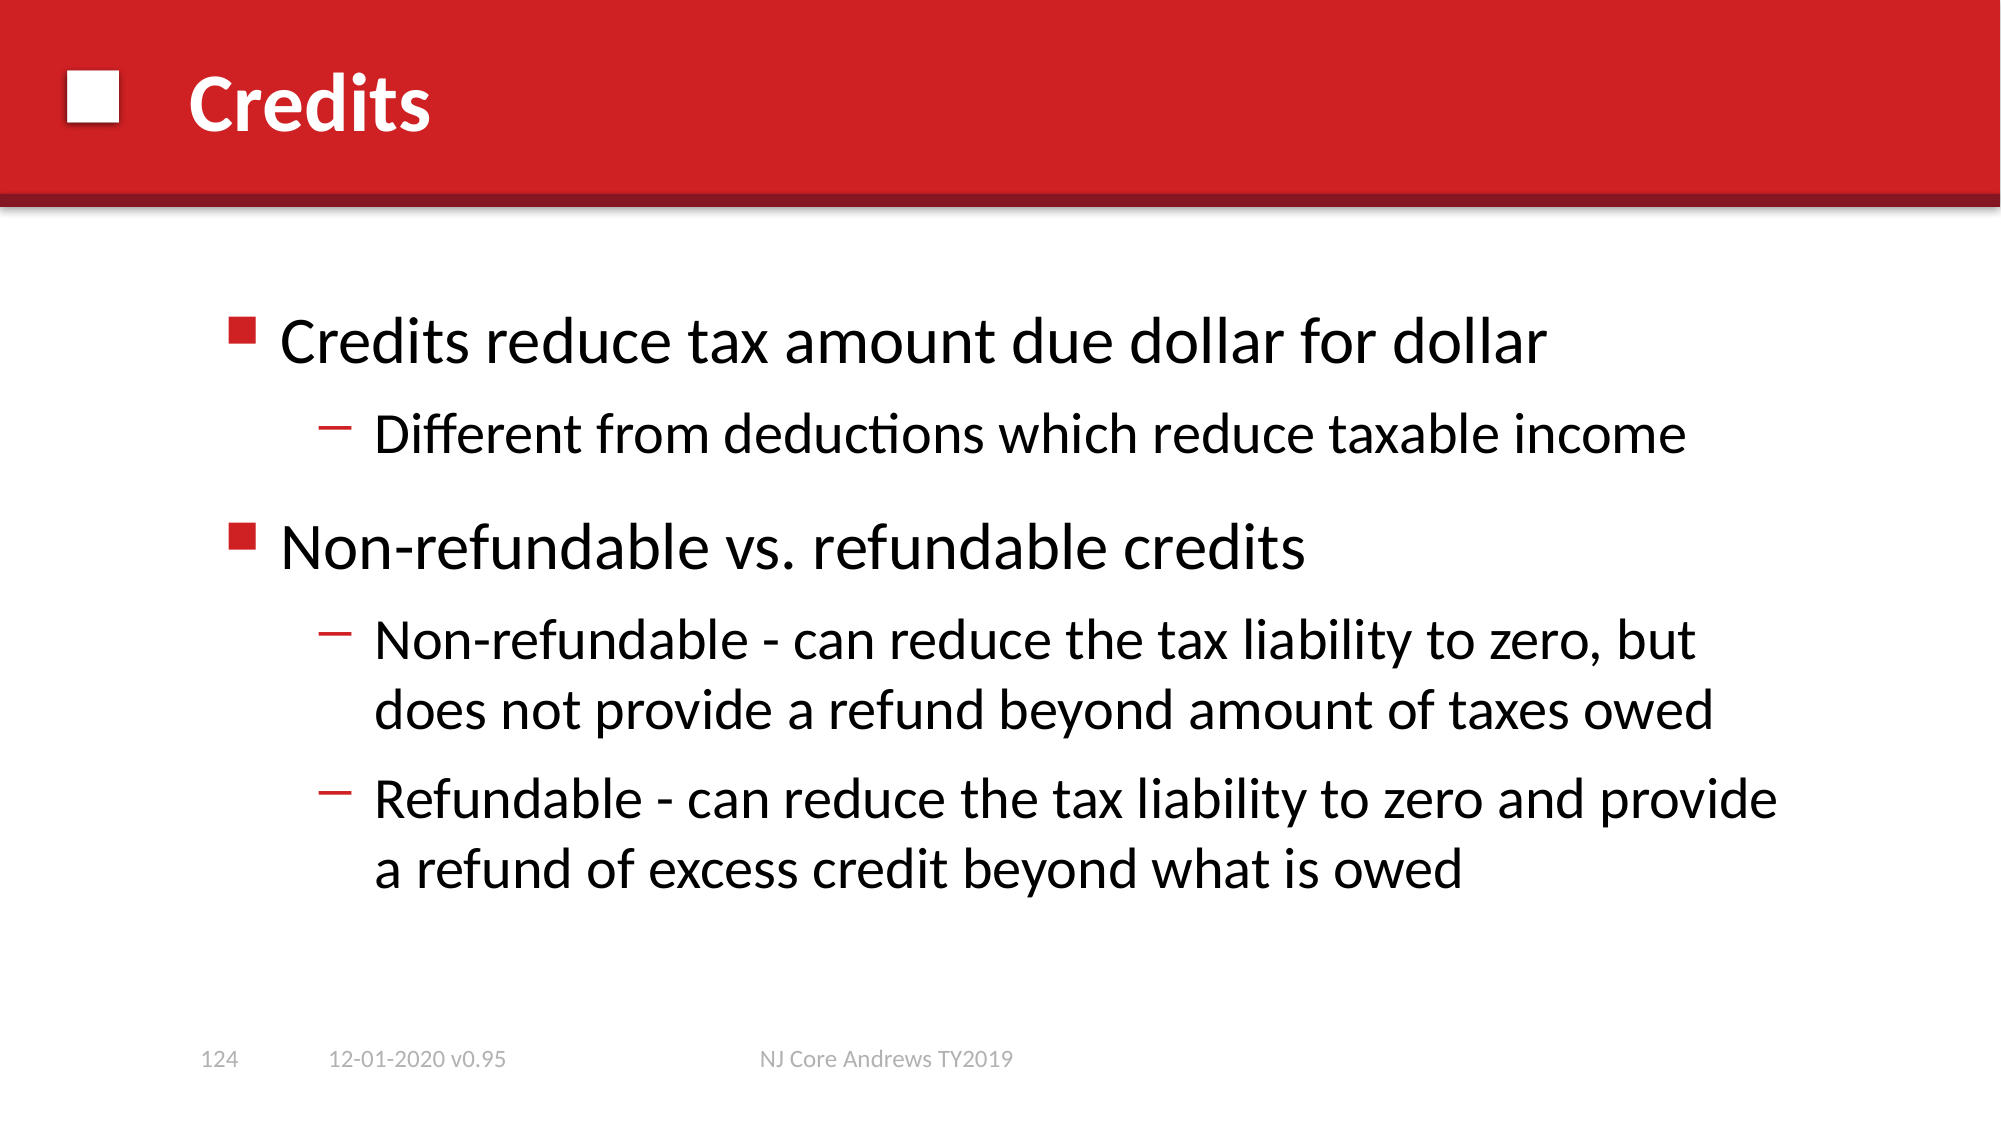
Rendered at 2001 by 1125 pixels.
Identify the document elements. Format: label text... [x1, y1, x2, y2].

slide_number 124 [99, 1027, 254, 1088]
footer NJ Core Andrews TY2019 [570, 1027, 1204, 1088]
list Credits reduce tax amount due dollar for dollar Different from deductions which reduce taxable income Non-refundable vs. refundable credits Non-refundable - can reduce the tax liability to zero, but does not provide a refund beyond amount of taxes owed Refundable - can reduce the tax liability to zero and provide a refund of excess credit beyond what is owed [209, 288, 1810, 949]
title Credits [174, 4, 1775, 193]
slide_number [313, 1027, 532, 1088]
